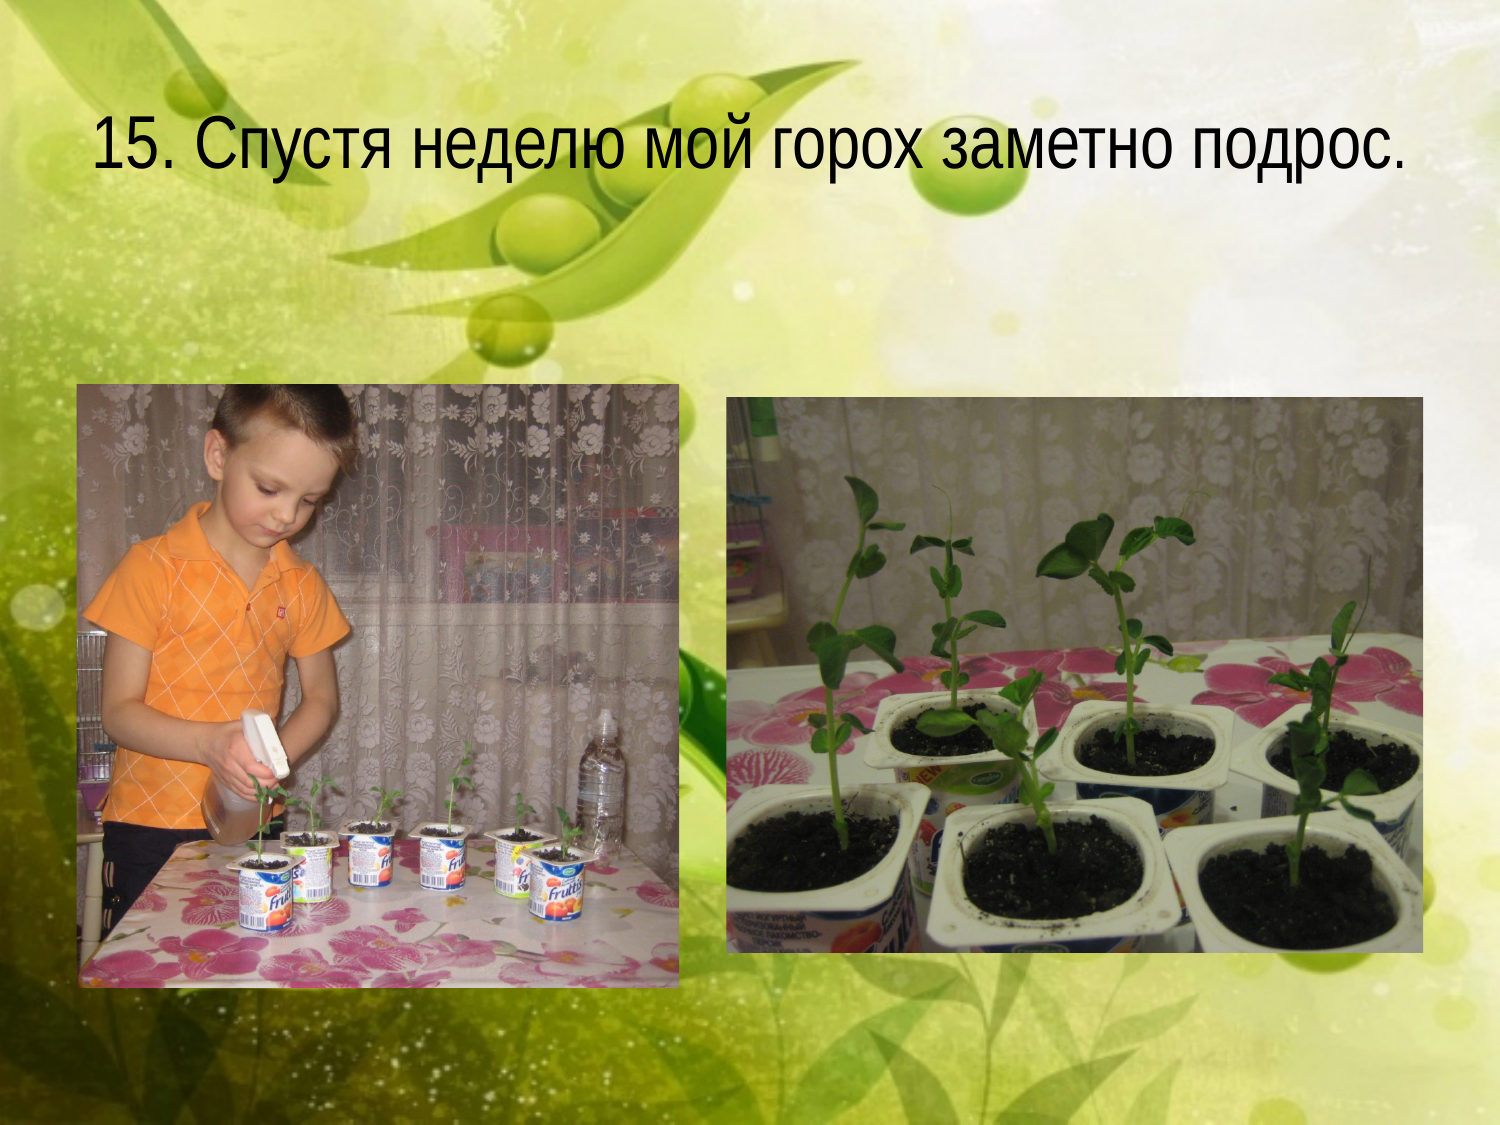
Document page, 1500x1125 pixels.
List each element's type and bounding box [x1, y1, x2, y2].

list [726, 396, 1424, 953]
picture [0, 0, 1500, 1125]
list [76, 383, 680, 988]
